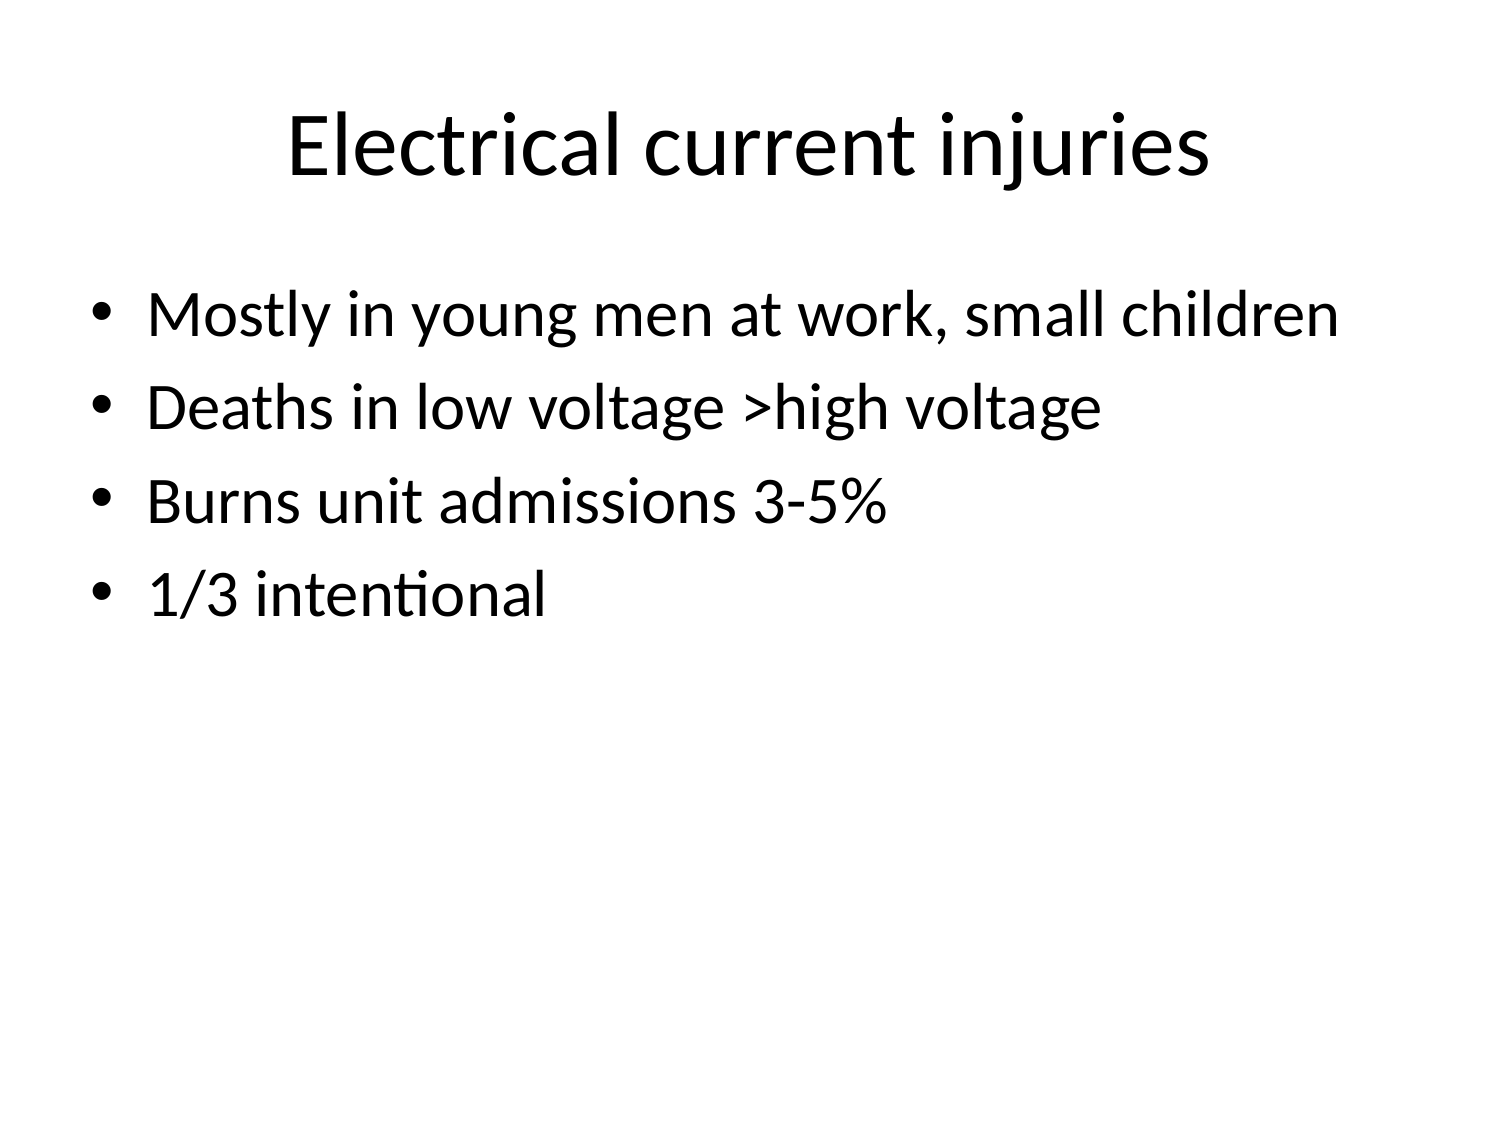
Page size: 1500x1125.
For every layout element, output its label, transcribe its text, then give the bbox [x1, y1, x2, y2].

list Mostly in young men at work, small children Deaths in low voltage >high voltage Burns unit admissions 3-5% 1/3 intentional [75, 262, 1425, 1005]
title Electrical current injuries [75, 45, 1425, 233]
